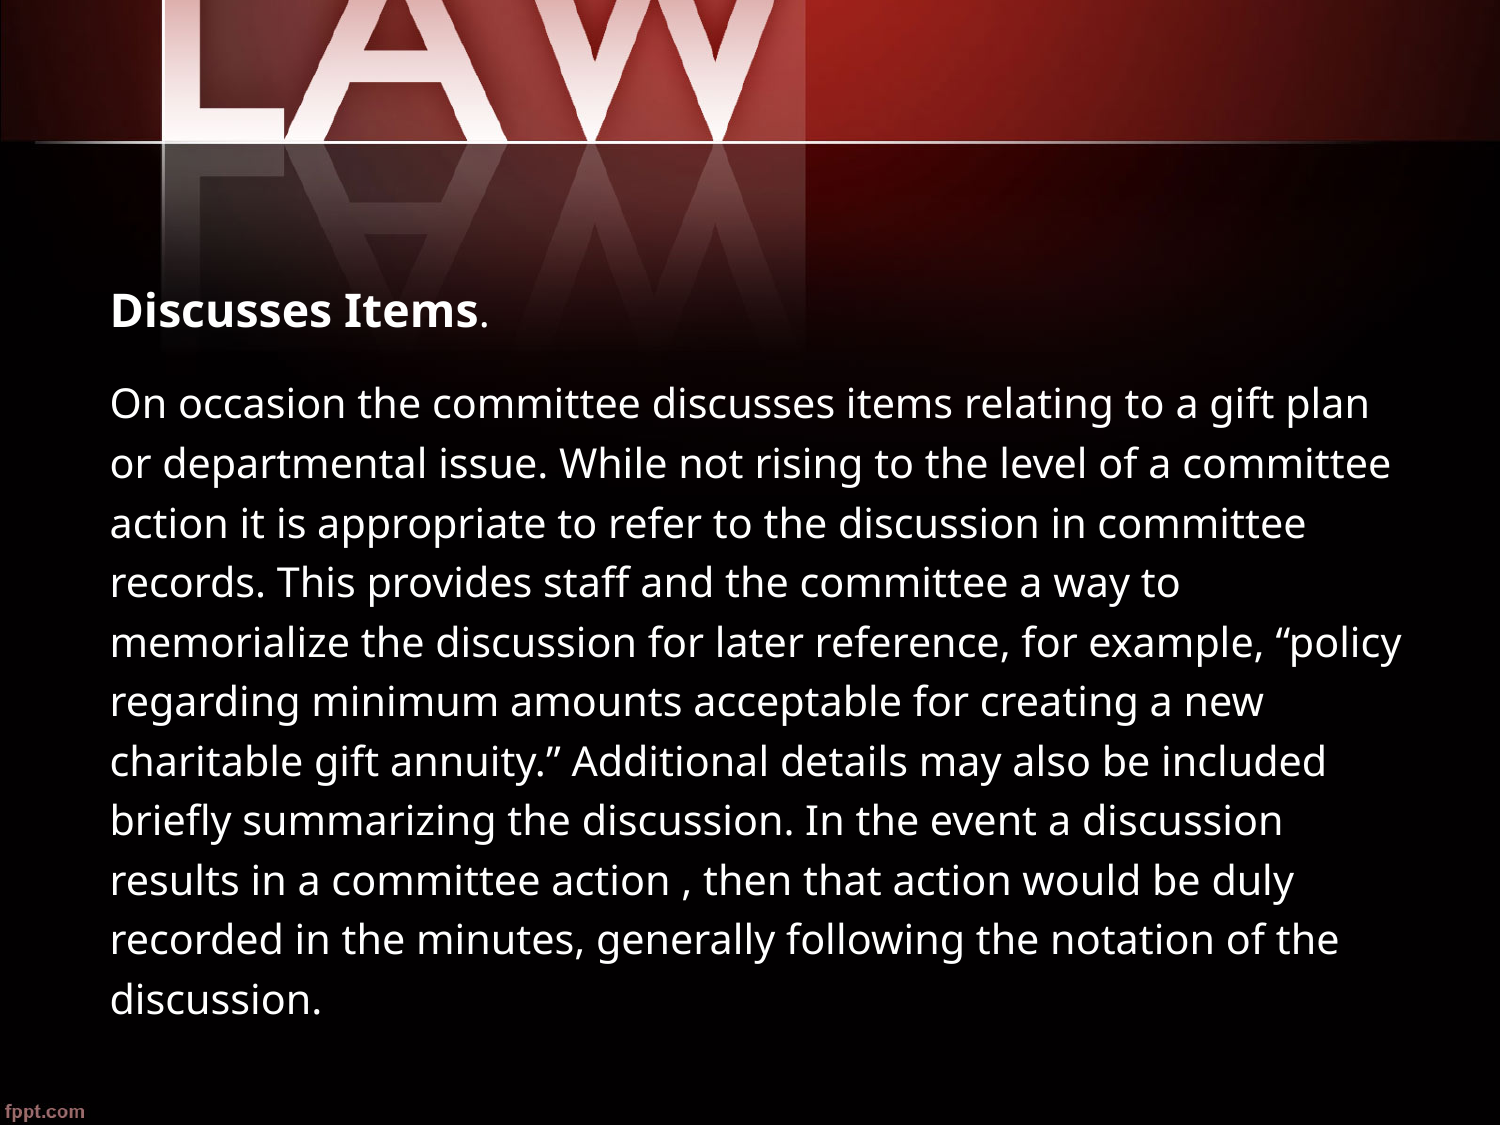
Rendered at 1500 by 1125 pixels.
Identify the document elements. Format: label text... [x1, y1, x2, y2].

picture [0, 0, 1500, 1125]
text_box Discusses Items. On occasion the committee discusses items relating to a gift plan or departmental issue. While not rising to the level of a committee action it is appropriate to refer to the discussion in committee records. This provides staff and the committee a way to memorialize the discussion for later reference, for example, “policy regarding minimum amounts acceptable for creating a new charitable gift annuity.” Additional details may also be included briefly summarizing the discussion. In the event a discussion results in a committee action , then that action would be duly recorded in the minutes, generally following the notation of the discussion. [74, 262, 1425, 1035]
